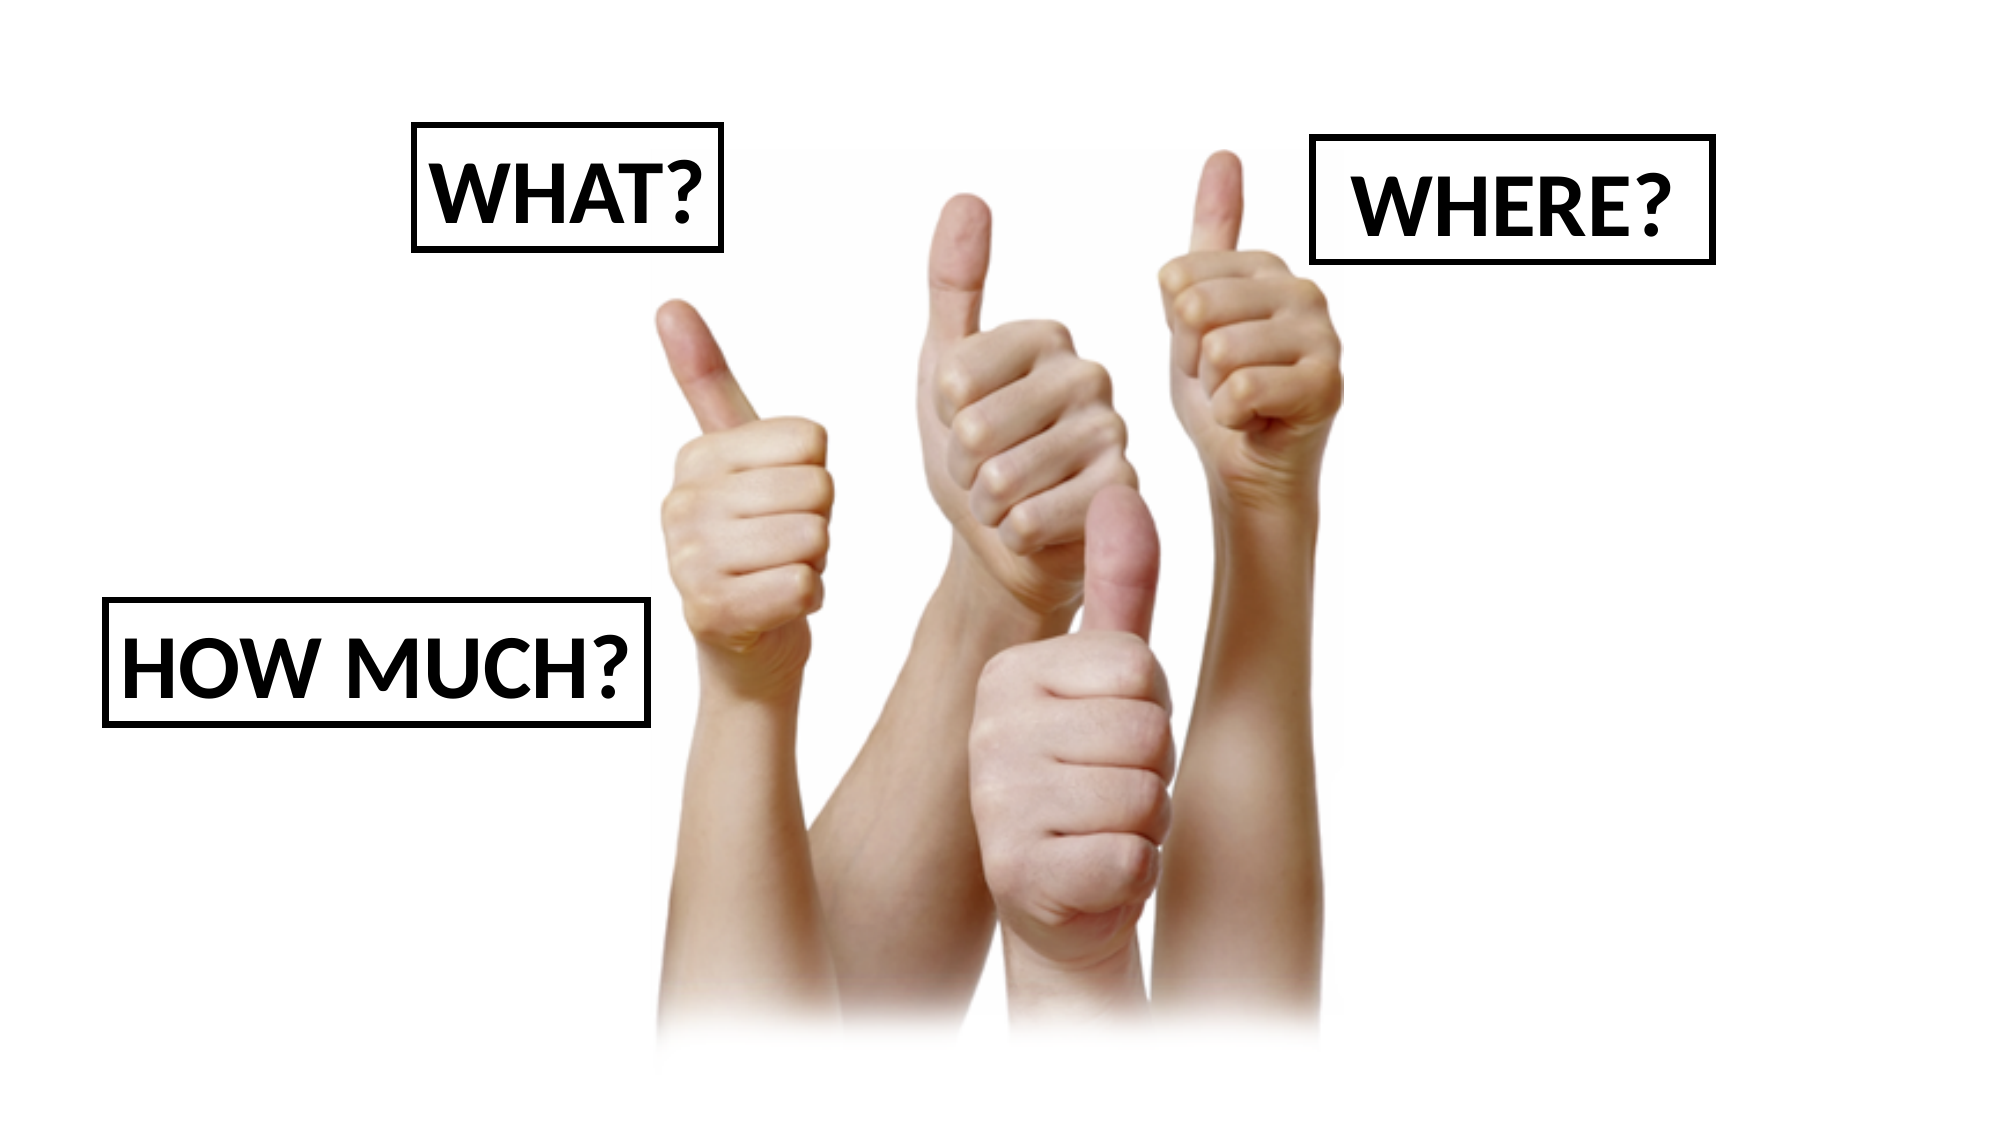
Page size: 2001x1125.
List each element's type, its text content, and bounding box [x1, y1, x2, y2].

text_box WHERE? [1312, 137, 1713, 263]
text_box WHAT? [413, 124, 722, 250]
picture [649, 149, 1344, 1075]
text_box HOW MUCH? [105, 599, 648, 725]
